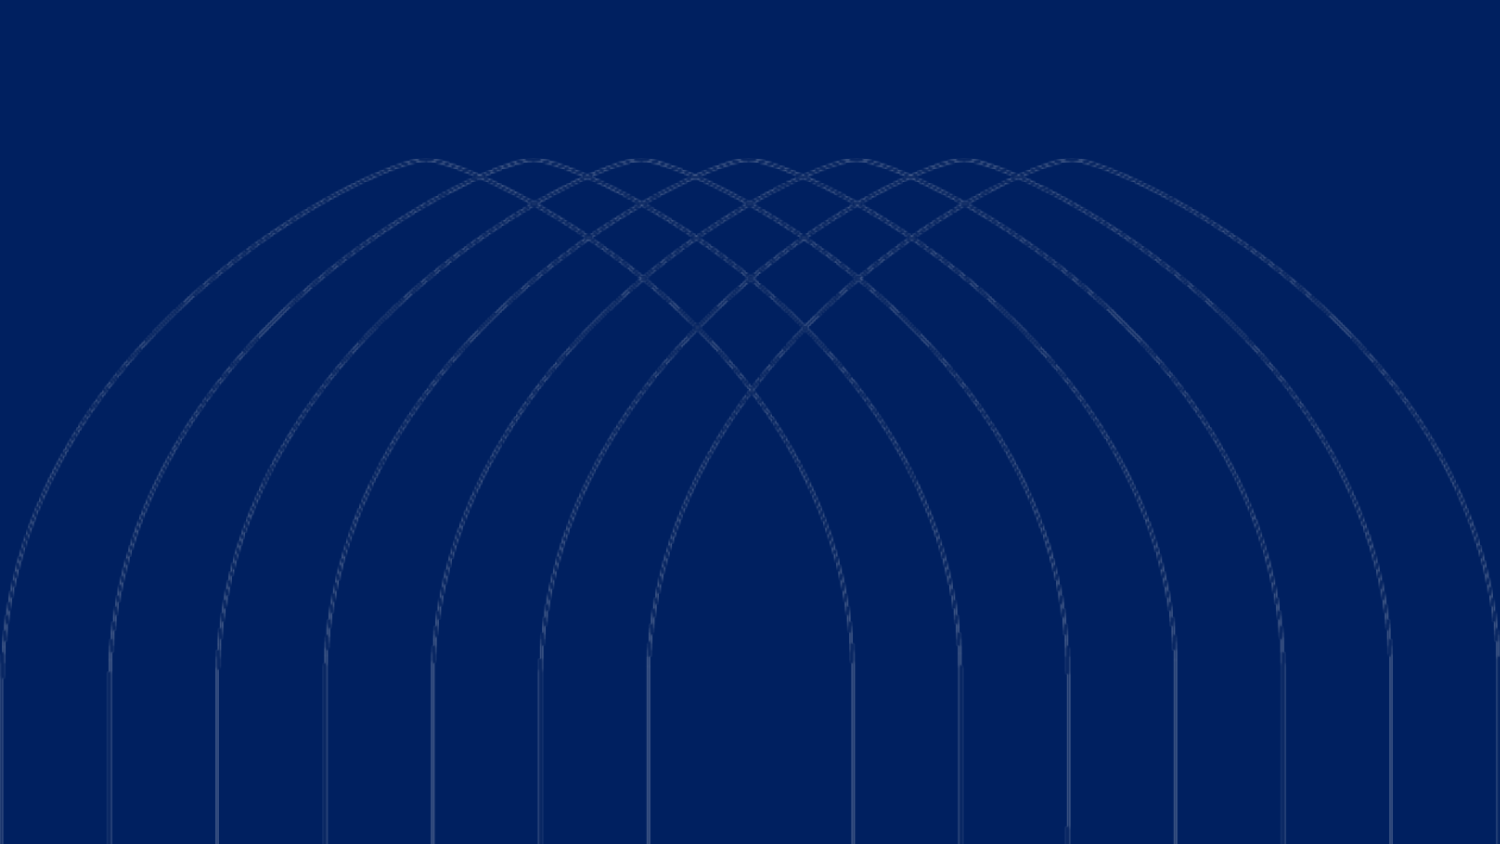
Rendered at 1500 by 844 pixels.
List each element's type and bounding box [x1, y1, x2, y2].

picture [2, 159, 1500, 844]
